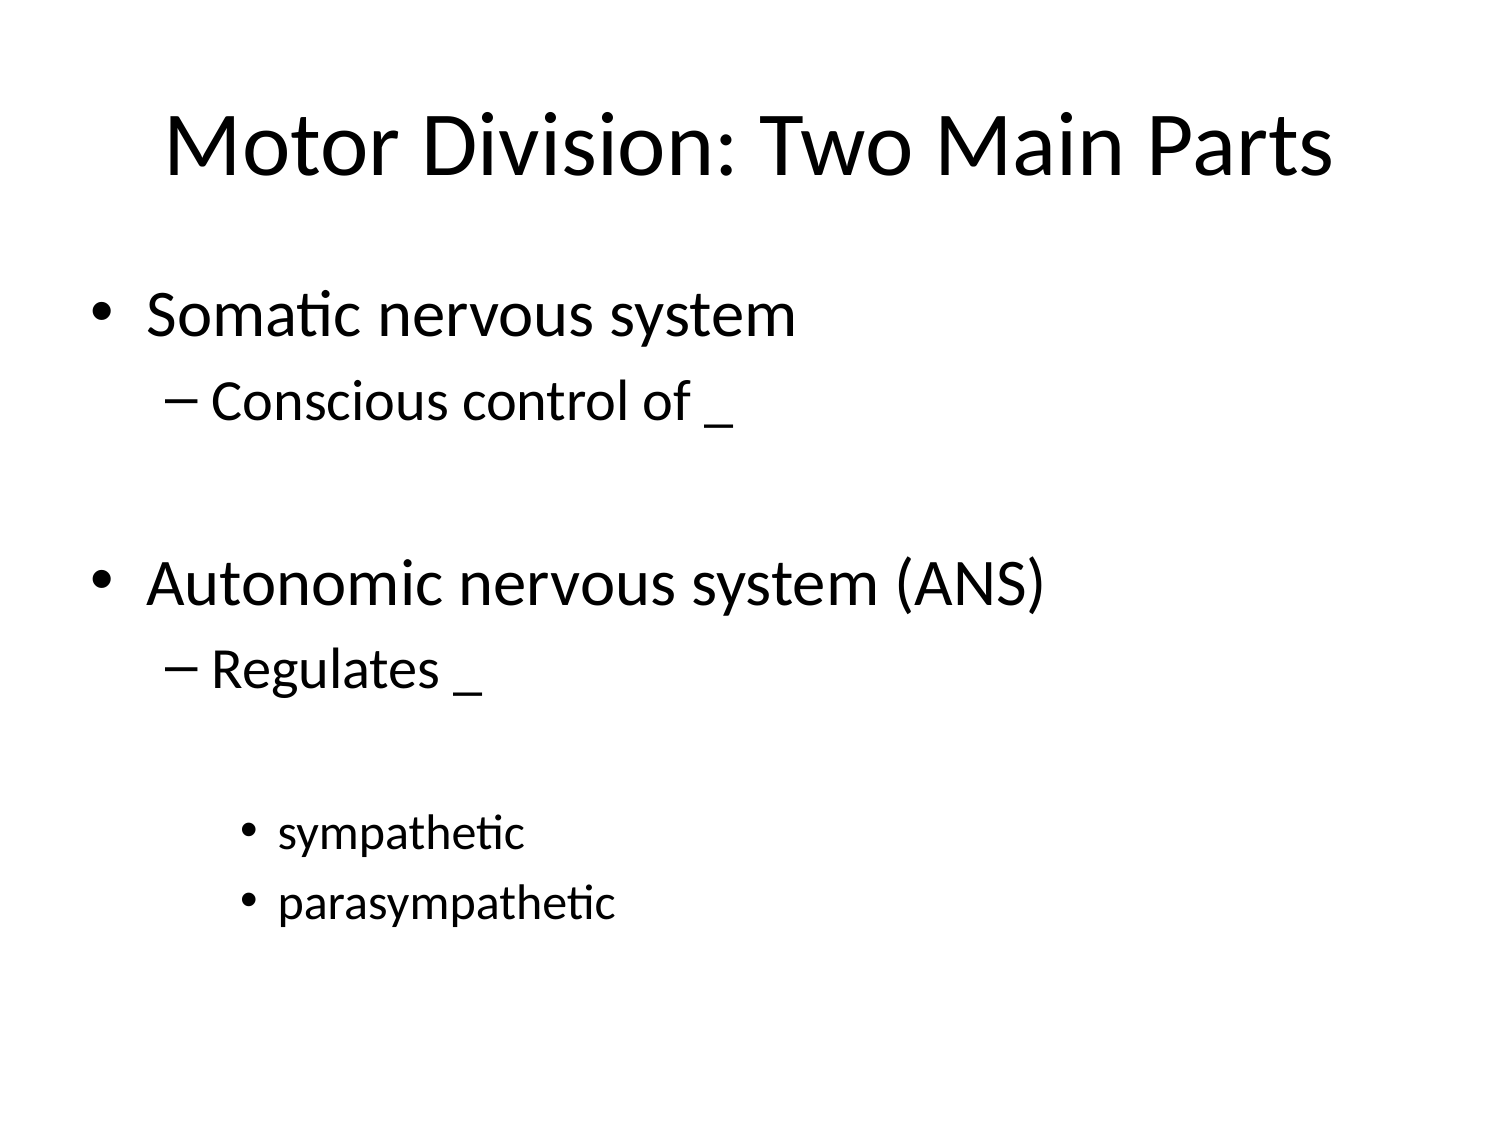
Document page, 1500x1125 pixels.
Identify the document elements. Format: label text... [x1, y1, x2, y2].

list Somatic nervous system Conscious control of _ Autonomic nervous system (ANS) Regulates _ sympathetic parasympathetic [75, 262, 1425, 1005]
title Motor Division: Two Main Parts [75, 45, 1425, 233]
